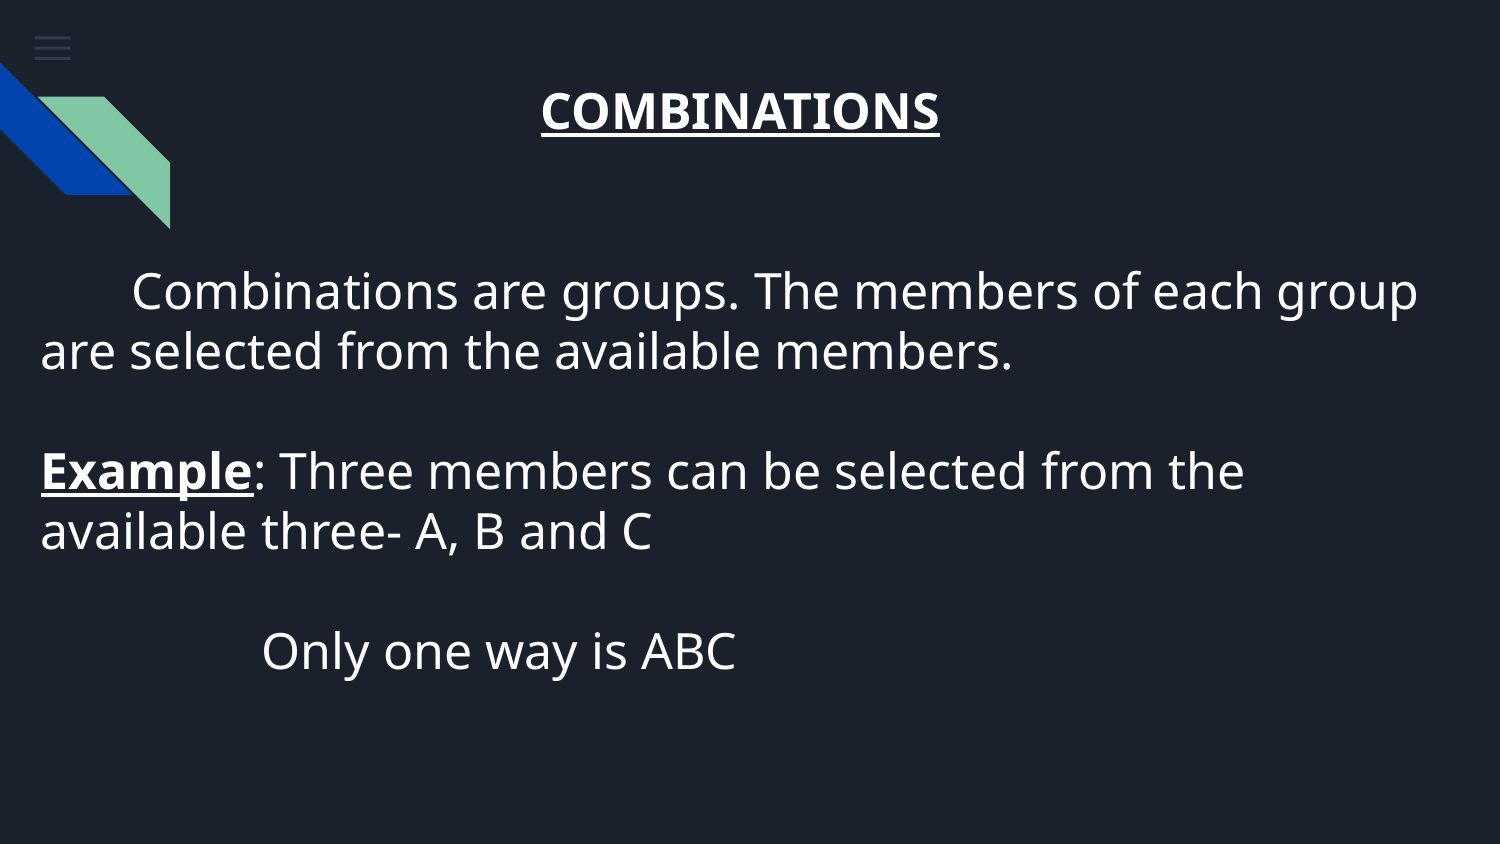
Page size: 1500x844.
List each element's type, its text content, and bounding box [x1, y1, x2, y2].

title COMBINATIONS Combinations are groups. The members of each group are selected from the available members. Example: Three members can be selected from the available three- A, B and C Only one way is ABC [25, 64, 1455, 825]
